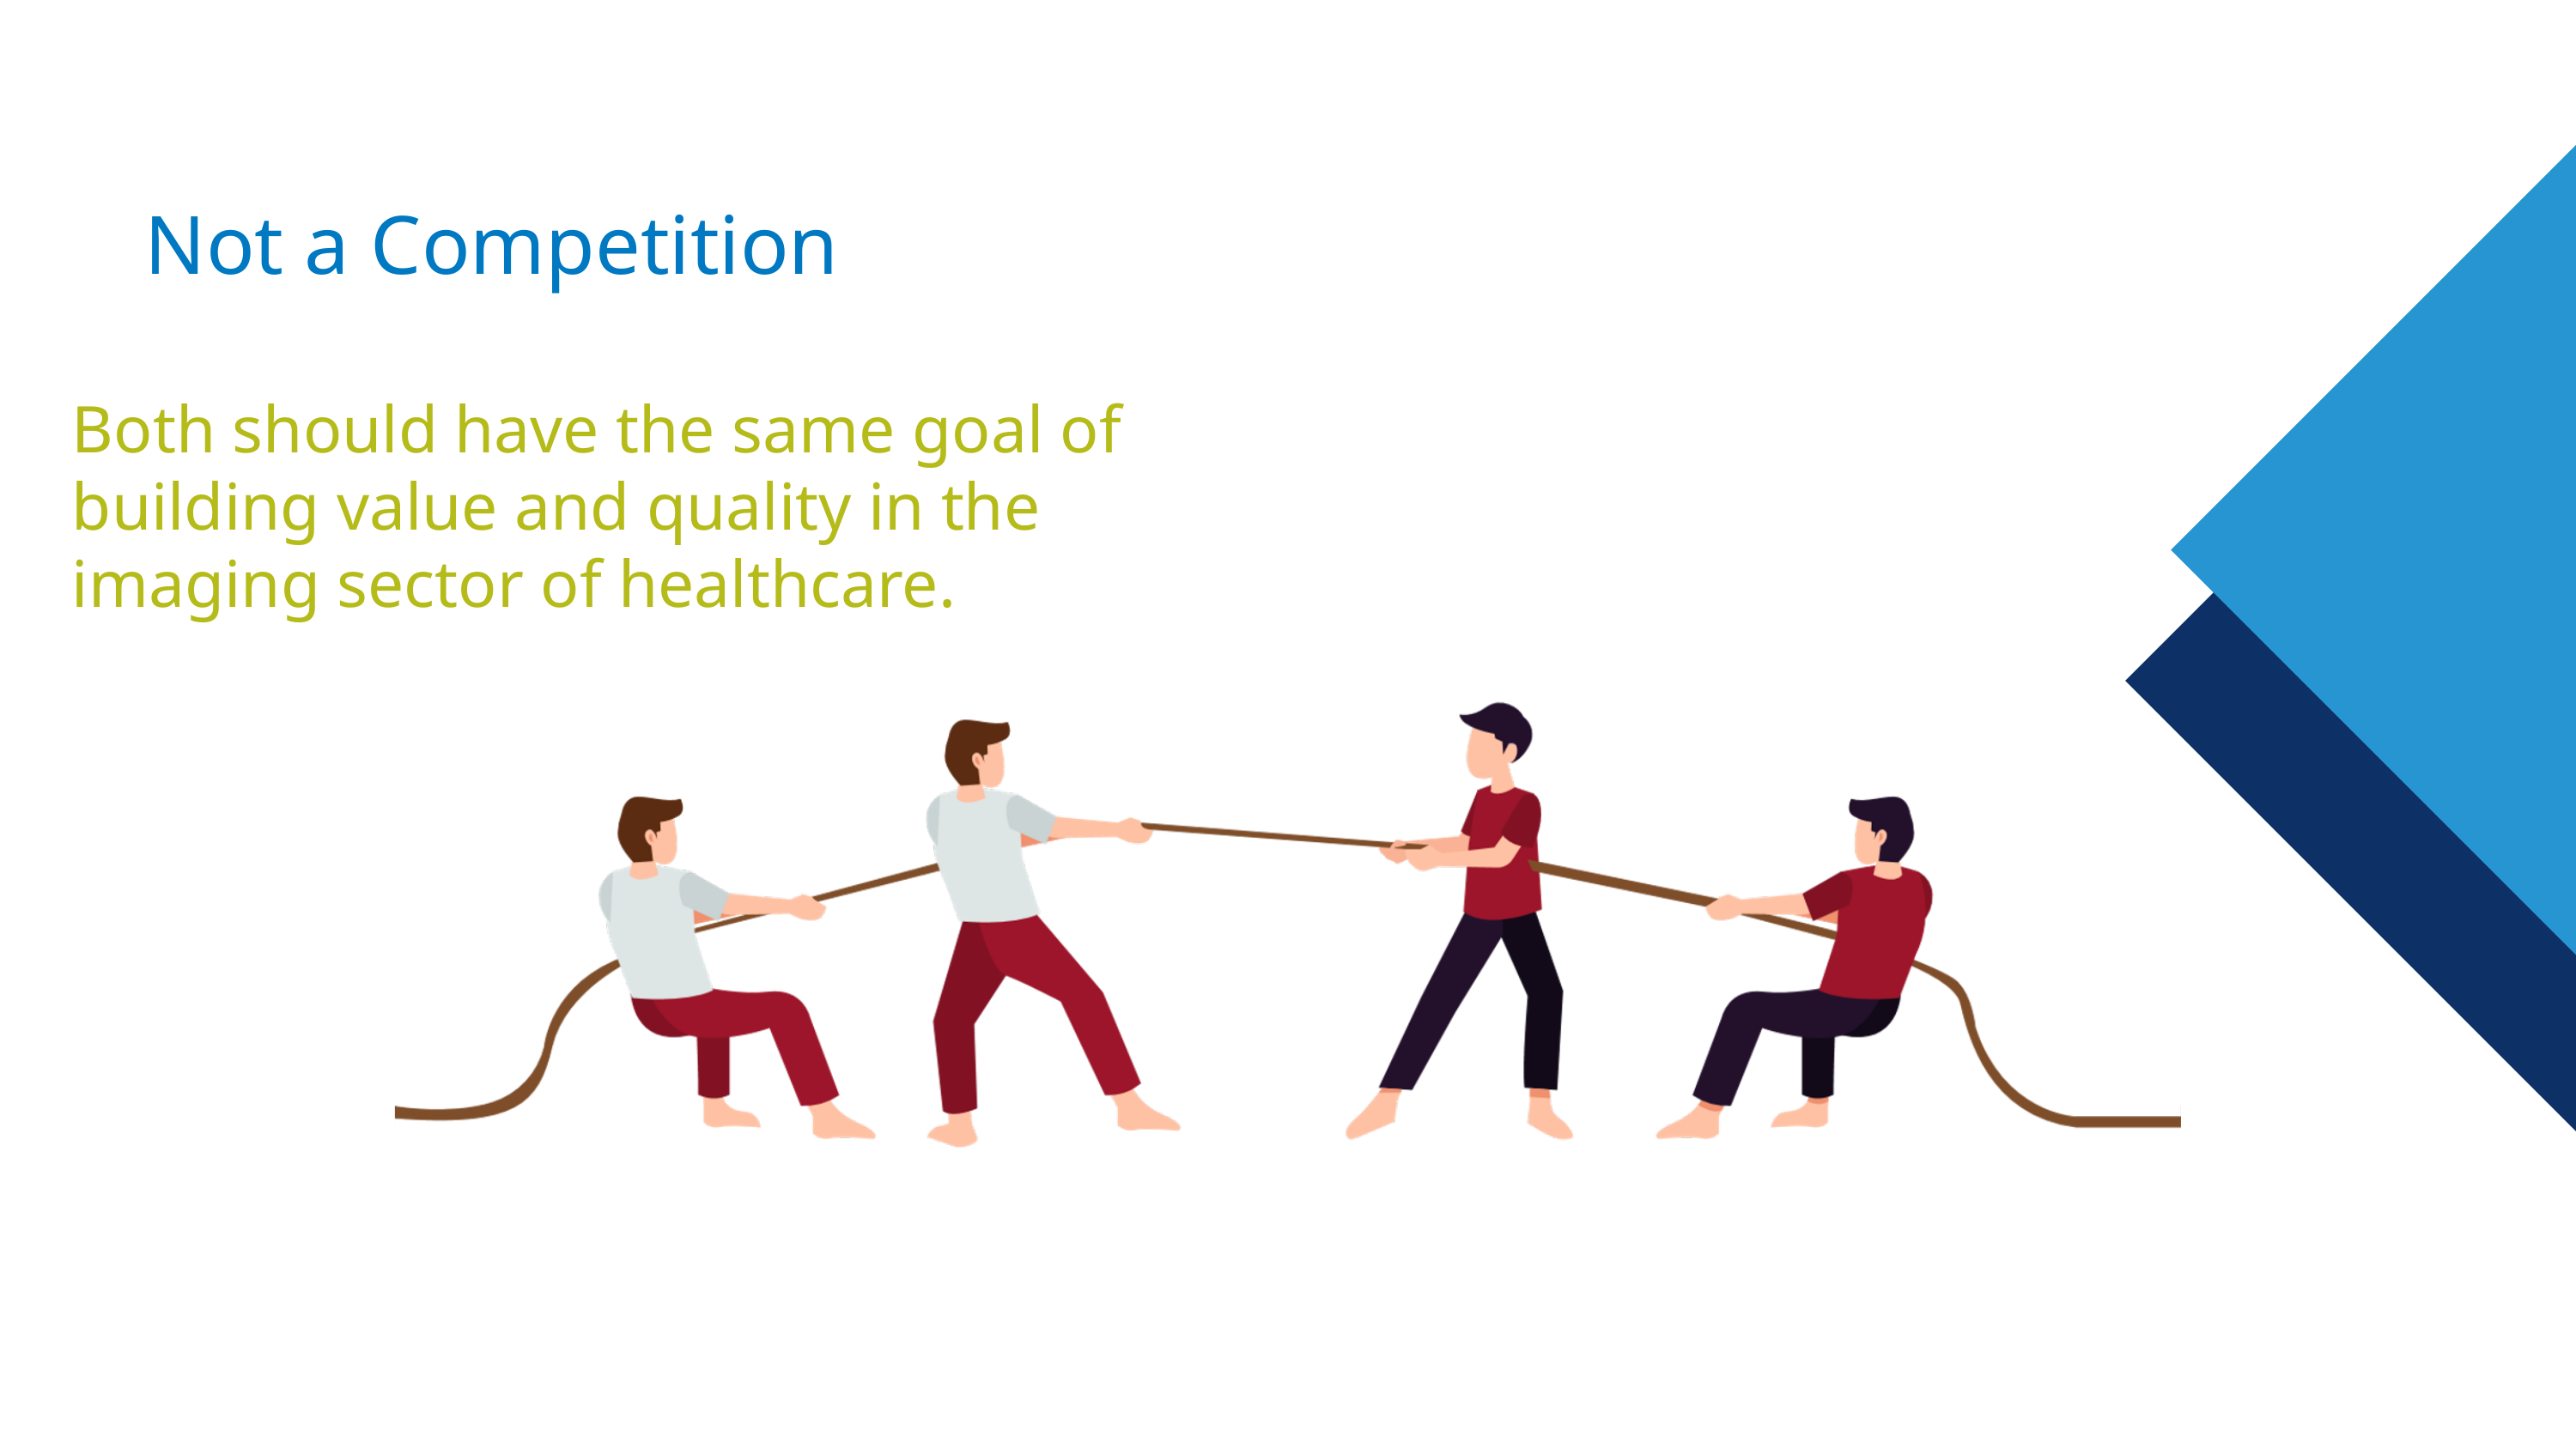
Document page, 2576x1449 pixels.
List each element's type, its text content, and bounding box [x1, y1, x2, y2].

text_box Not a Competition [144, 201, 1361, 290]
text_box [2124, 229, 2576, 1132]
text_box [2170, 144, 2576, 955]
text_box Both should have the same goal of building value and quality in the imaging sector of healthcare. [72, 388, 1288, 698]
text_box [394, 695, 2181, 1150]
